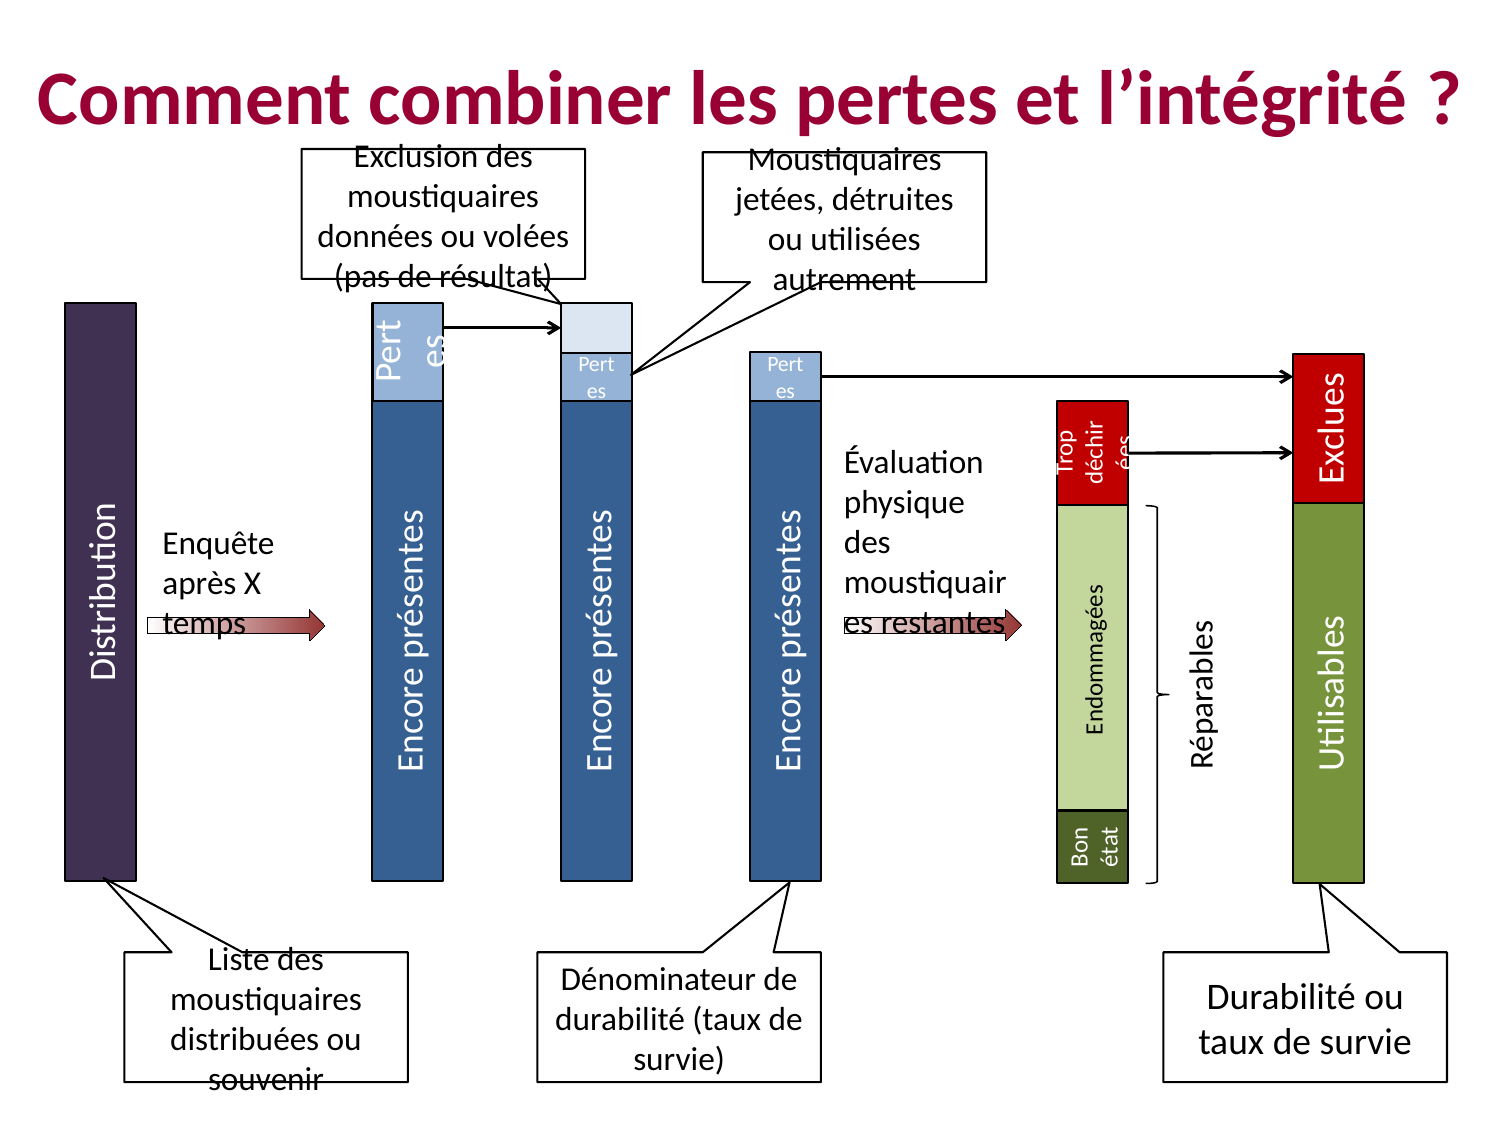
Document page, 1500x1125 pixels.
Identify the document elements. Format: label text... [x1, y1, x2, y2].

text_box Évaluation physique des moustiquaires restantes [828, 432, 1030, 648]
text_box Distribution [63, 301, 138, 883]
text_box [1145, 504, 1170, 885]
text_box Dénominateur de durabilité (taux de survie) [535, 880, 824, 1085]
text_box Pertes [748, 350, 823, 403]
text_box Encore présentes [559, 403, 634, 883]
text_box [559, 301, 634, 355]
text_box Liste des moustiquaires distribuées ou souvenir [101, 876, 410, 1085]
text_box Pertes [559, 355, 634, 403]
text_box Bon état [1055, 813, 1130, 886]
text_box Durabilité ou taux de survie [1161, 882, 1450, 1085]
text_box Exclusion des moustiquaires données ou volées (pas de résultat) [299, 146, 588, 307]
text_box Encore présentes [748, 403, 823, 883]
title Comment combiner les pertes et l’intégrité ? [0, 0, 1500, 188]
text_box Endommagées [1055, 507, 1130, 813]
text_box Réparables [1163, 513, 1235, 877]
text_box Pertes [370, 301, 445, 403]
text_box Trop déchirées [1055, 399, 1130, 507]
text_box Moustiquaires jetées, détruites ou utilisées autrement [629, 150, 989, 377]
text_box Utilisables [1291, 505, 1366, 886]
text_box Exclues [1291, 352, 1366, 505]
text_box Encore présentes [370, 403, 445, 883]
text_box Enquête après X temps [147, 513, 349, 649]
